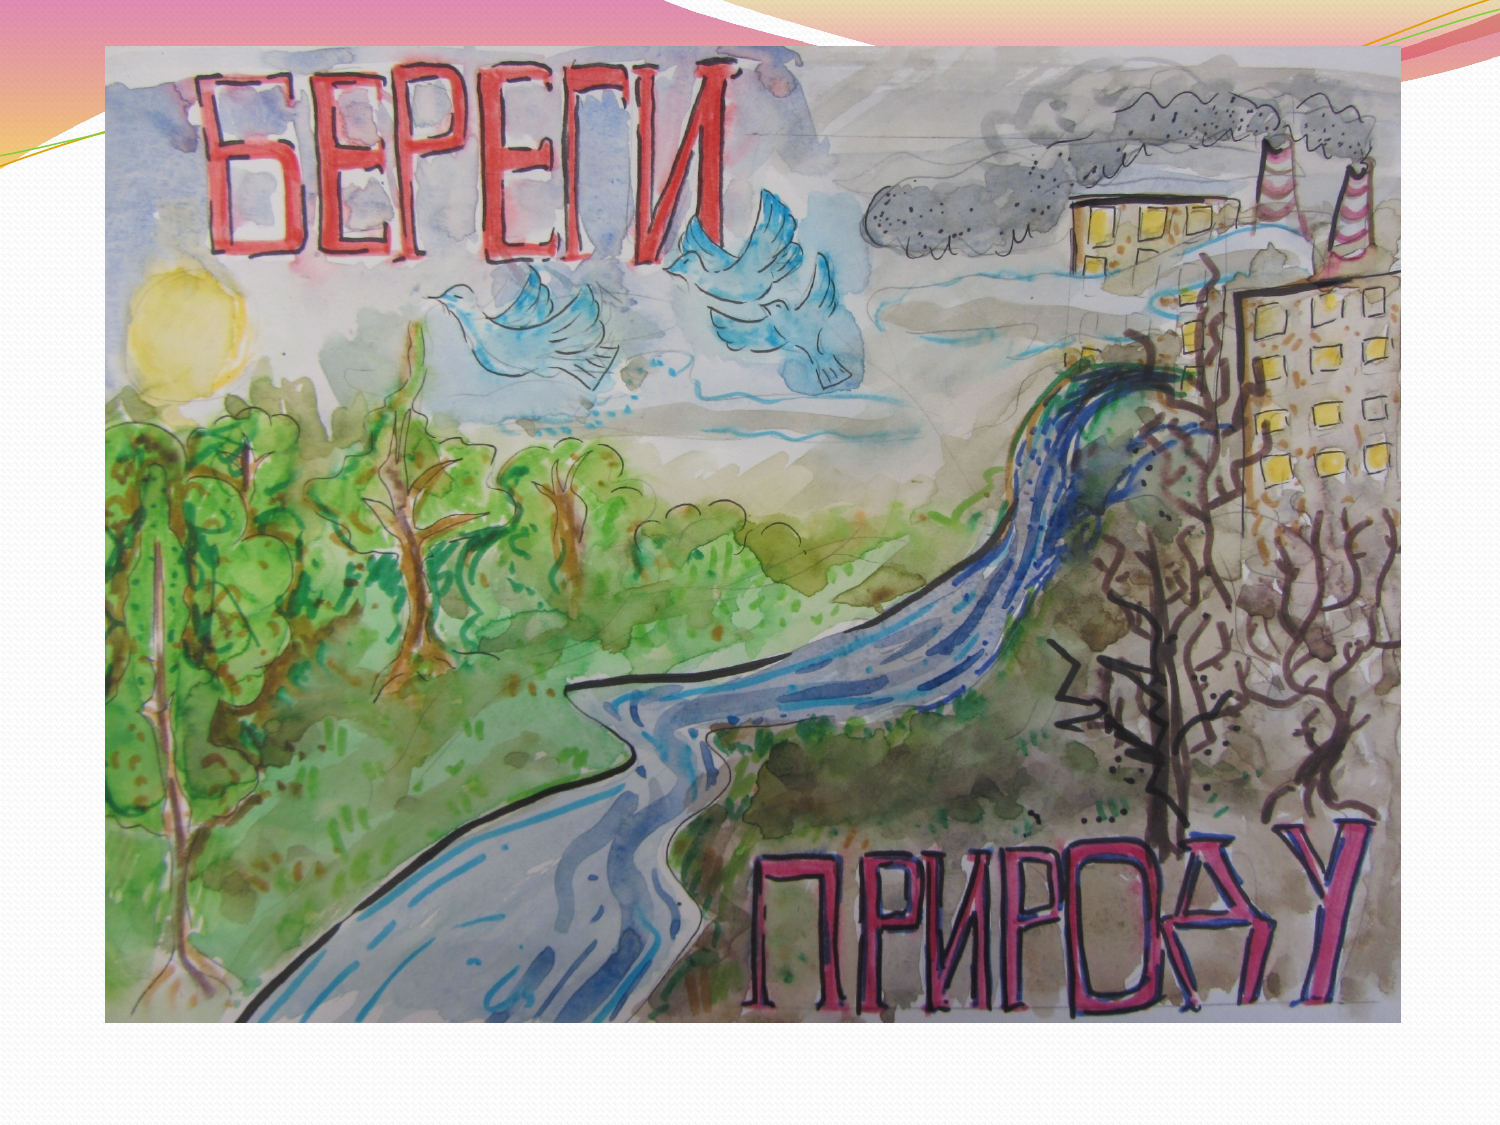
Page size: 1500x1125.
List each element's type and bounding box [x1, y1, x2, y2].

list [105, 46, 1401, 1023]
